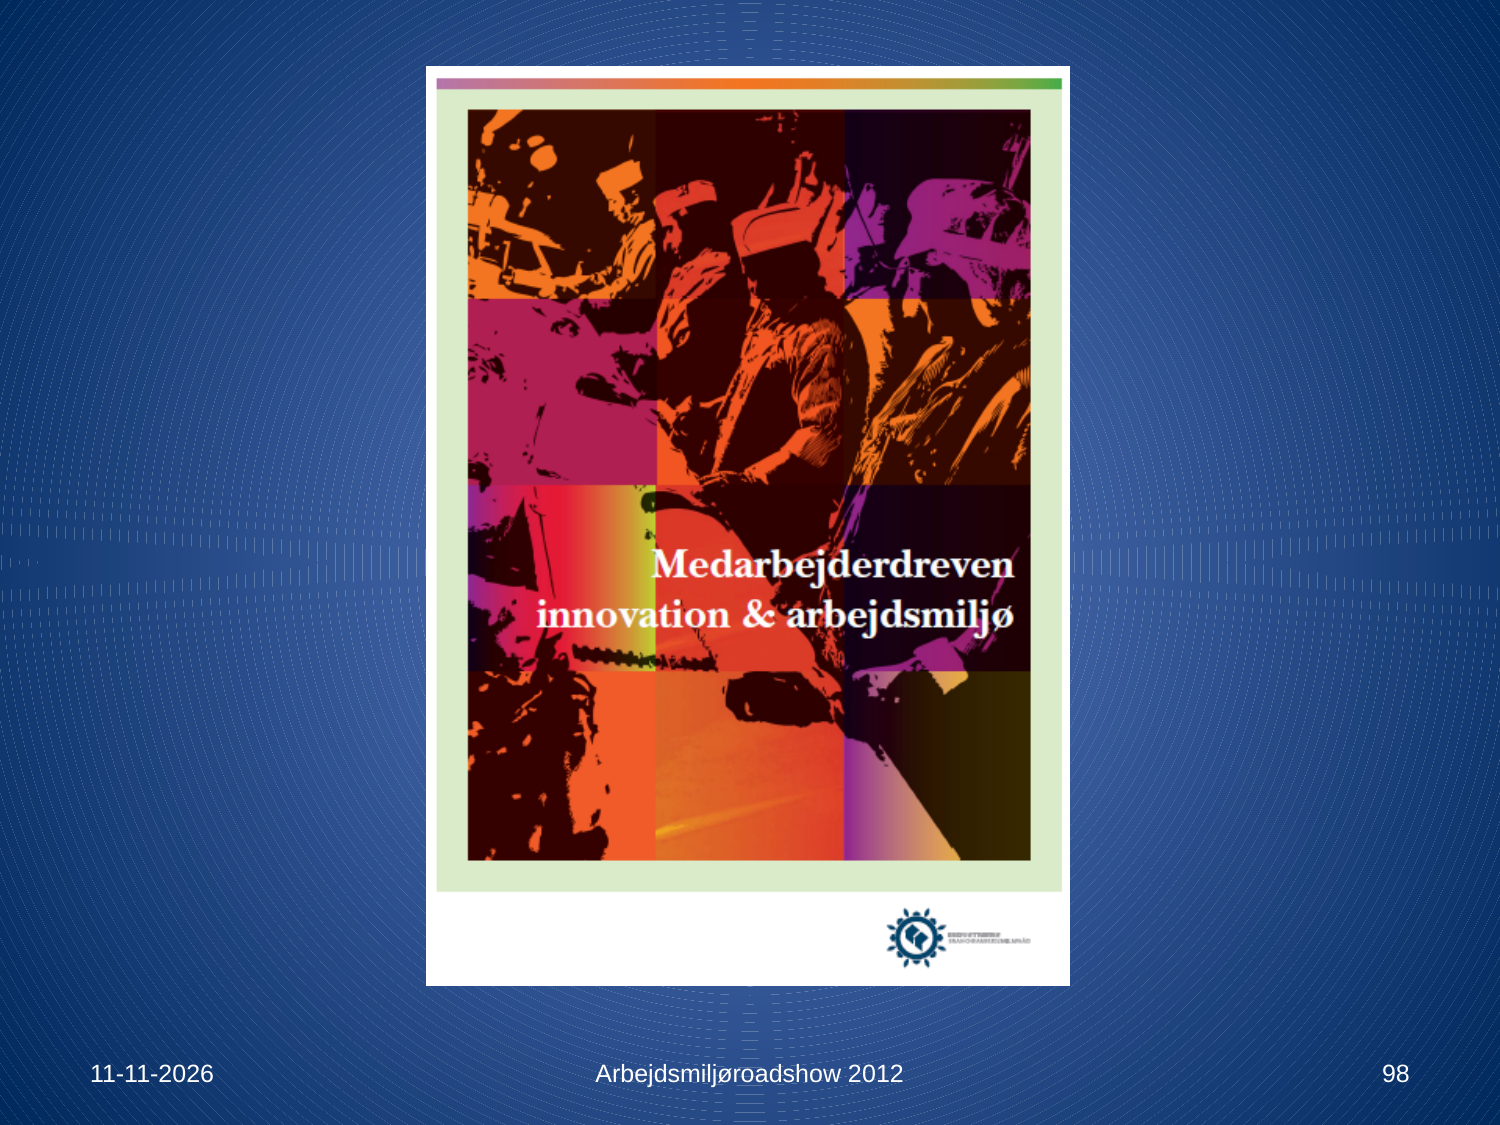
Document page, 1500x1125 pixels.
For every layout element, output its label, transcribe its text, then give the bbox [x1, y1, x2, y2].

footer Arbejdsmiljøroadshow 2012 [512, 1042, 988, 1103]
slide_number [75, 1042, 425, 1103]
slide_number 98 [1074, 1042, 1425, 1103]
picture [425, 66, 1071, 986]
